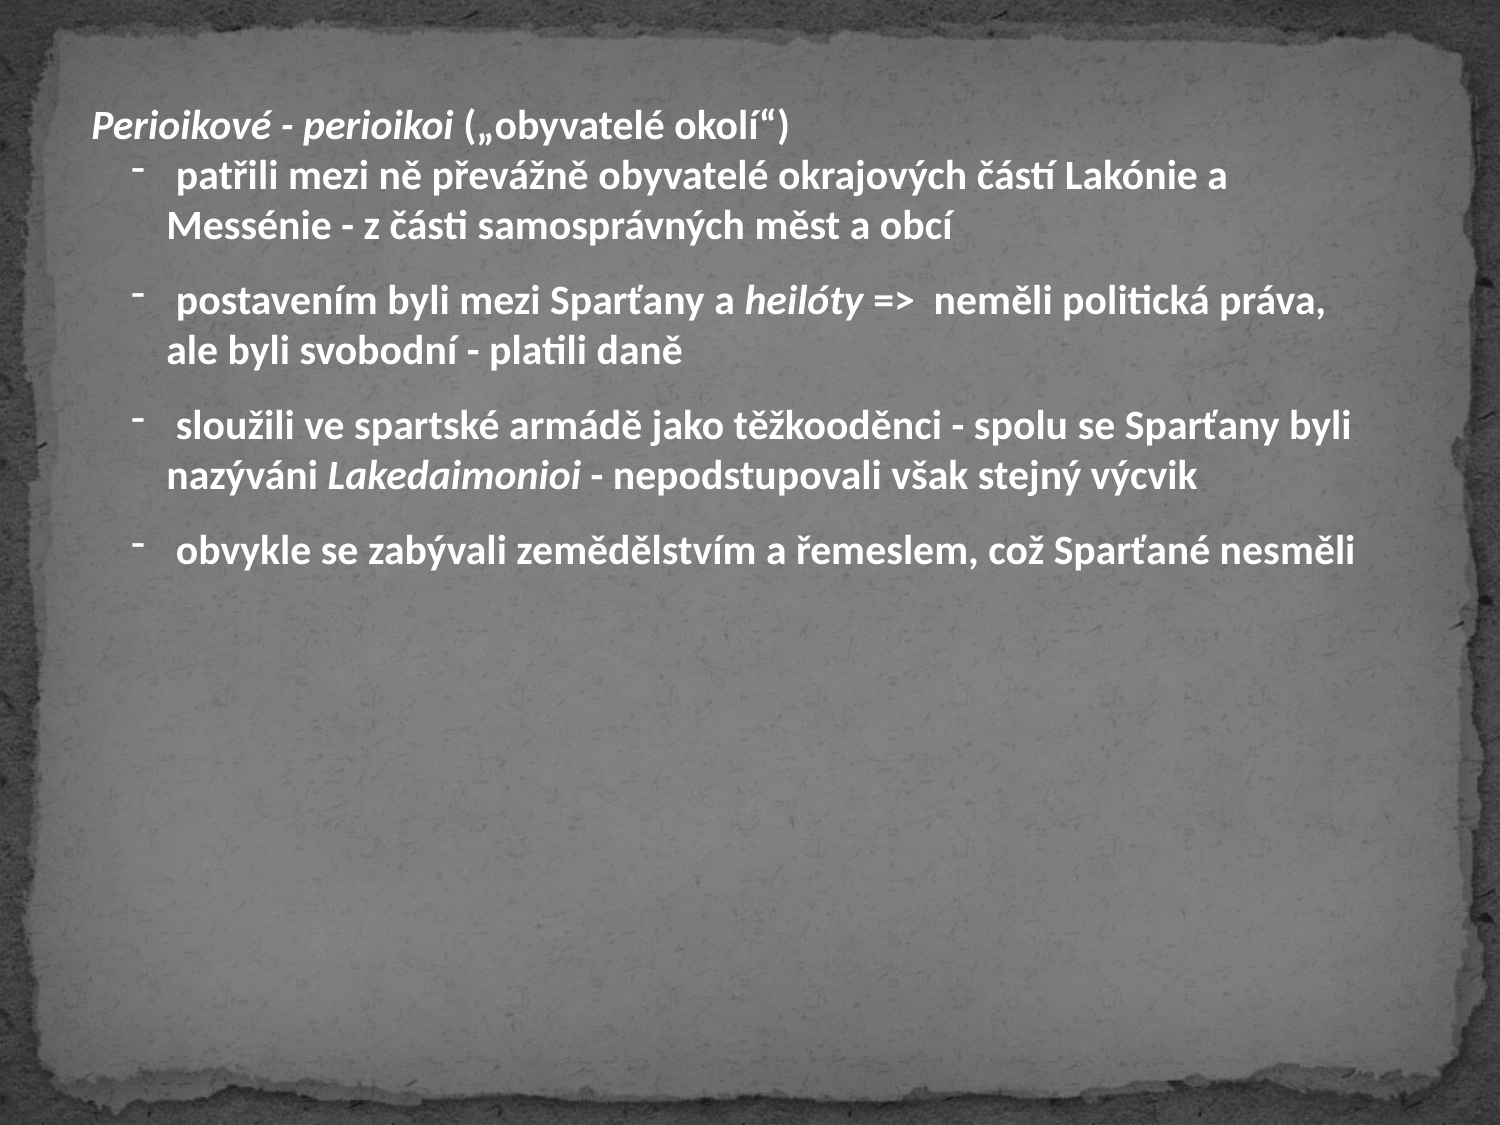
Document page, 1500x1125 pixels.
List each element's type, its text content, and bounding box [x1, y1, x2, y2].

text_box Perioikové - perioikoi („obyvatelé okolí“) patřili mezi ně převážně obyvatelé okrajových částí Lakónie a Messénie - z části samosprávných měst a obcí postavením byli mezi Sparťany a heilóty => neměli politická práva, ale byli svobodní - platili daně sloužili ve spartské armádě jako těžkooděnci - spolu se Sparťany byli nazýváni Lakedaimonioi - nepodstupovali však stejný výcvik obvykle se zabývali zemědělstvím a řemeslem, což Sparťané nesměli [76, 90, 1400, 625]
